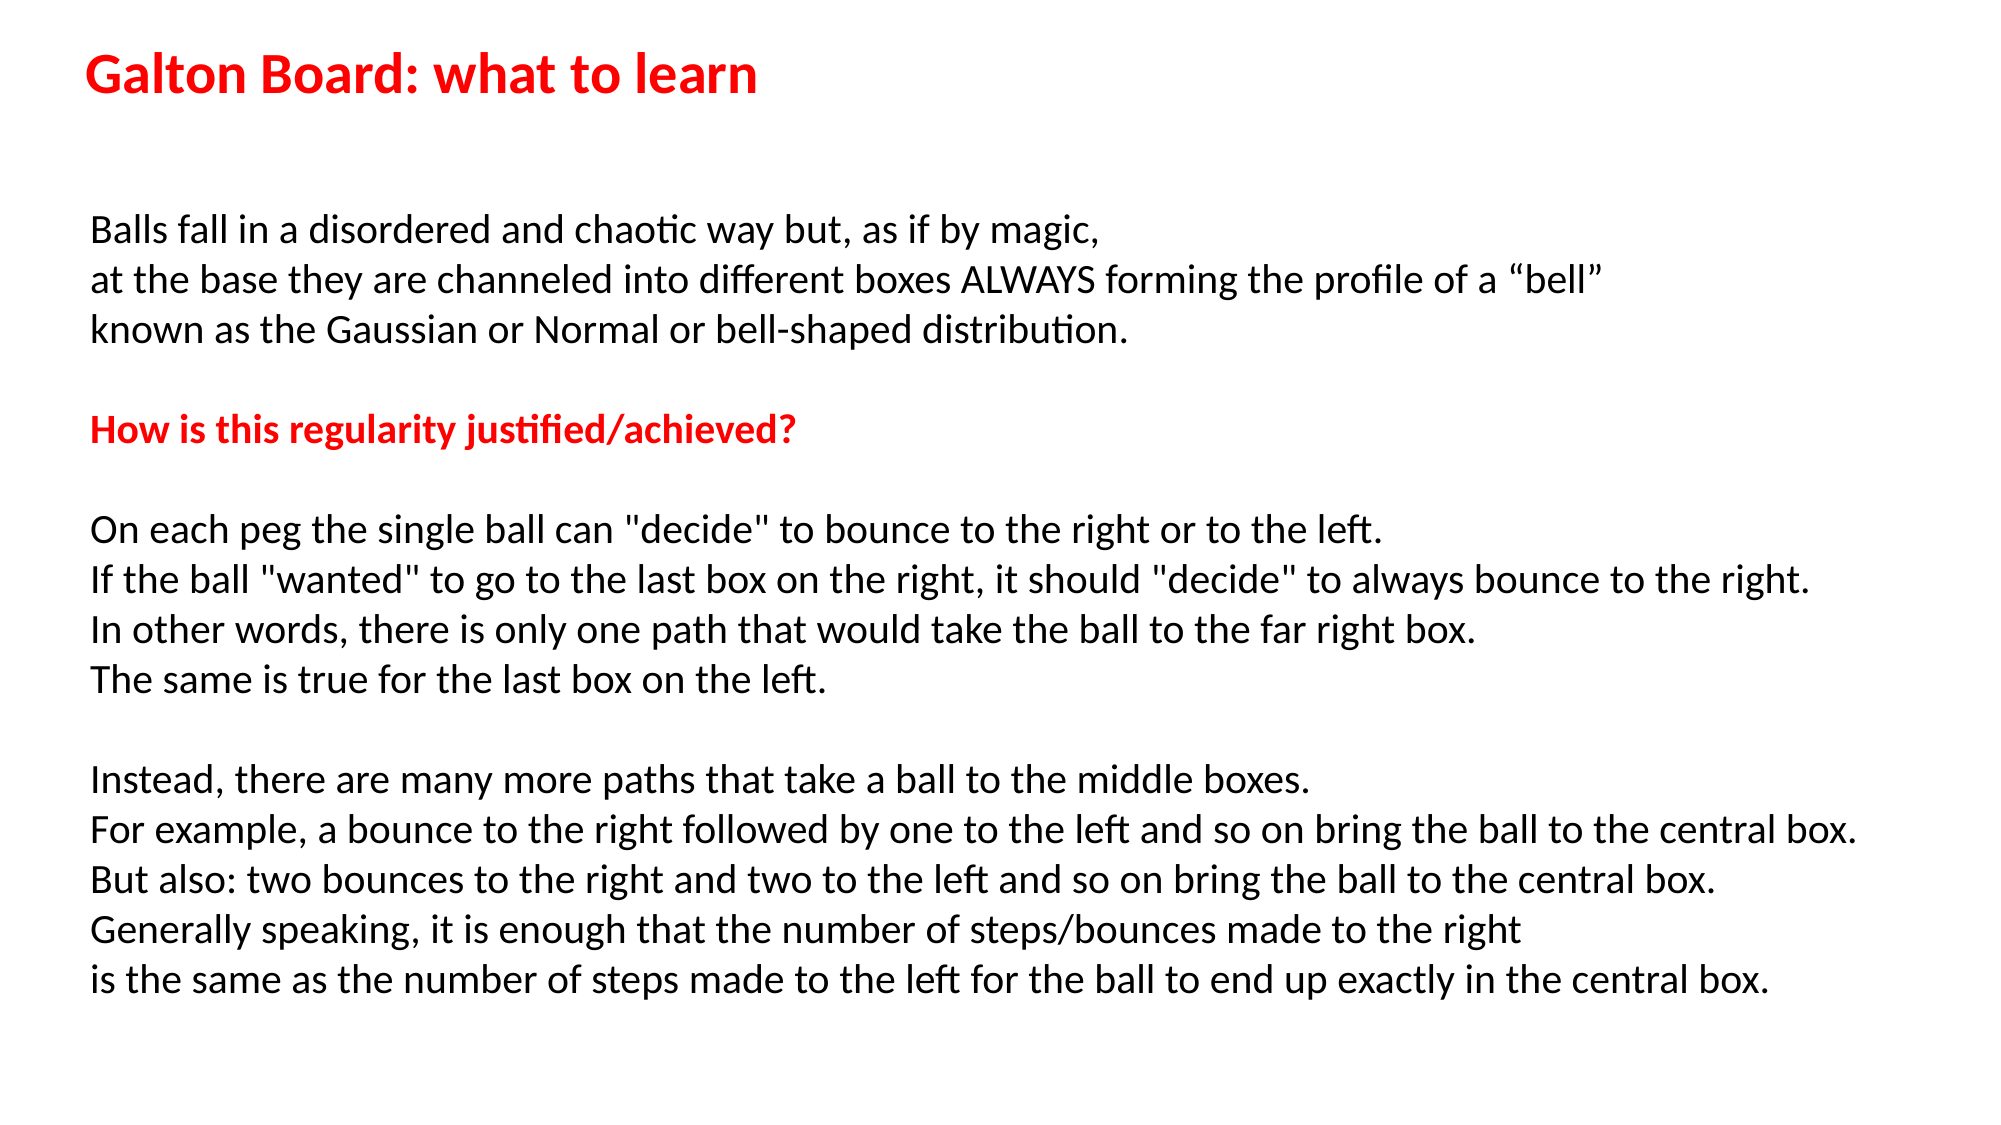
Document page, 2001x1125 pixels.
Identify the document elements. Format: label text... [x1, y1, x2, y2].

text_box Balls fall in a disordered and chaotic way but, as if by magic, at the base they are channeled into different boxes ALWAYS forming the profile of a “bell” known as the Gaussian or Normal or bell-shaped distribution. How is this regularity justified/achieved? On each peg the single ball can "decide" to bounce to the right or to the left. If the ball "wanted" to go to the last box on the right, it should "decide" to always bounce to the right. In other words, there is only one path that would take the ball to the far right box. The same is true for the last box on the left. Instead, there are many more paths that take a ball to the middle boxes. For example, a bounce to the right followed by one to the left and so on bring the ball to the central box. But also: two bounces to the right and two to the left and so on bring the ball to the central box. Generally speaking, it is enough that the number of steps/bounces made to the right is the same as the number of steps made to the left for the ball to end up exactly in the central box. [75, 194, 1884, 1055]
text_box Galton Board: what to learn [70, 27, 775, 113]
